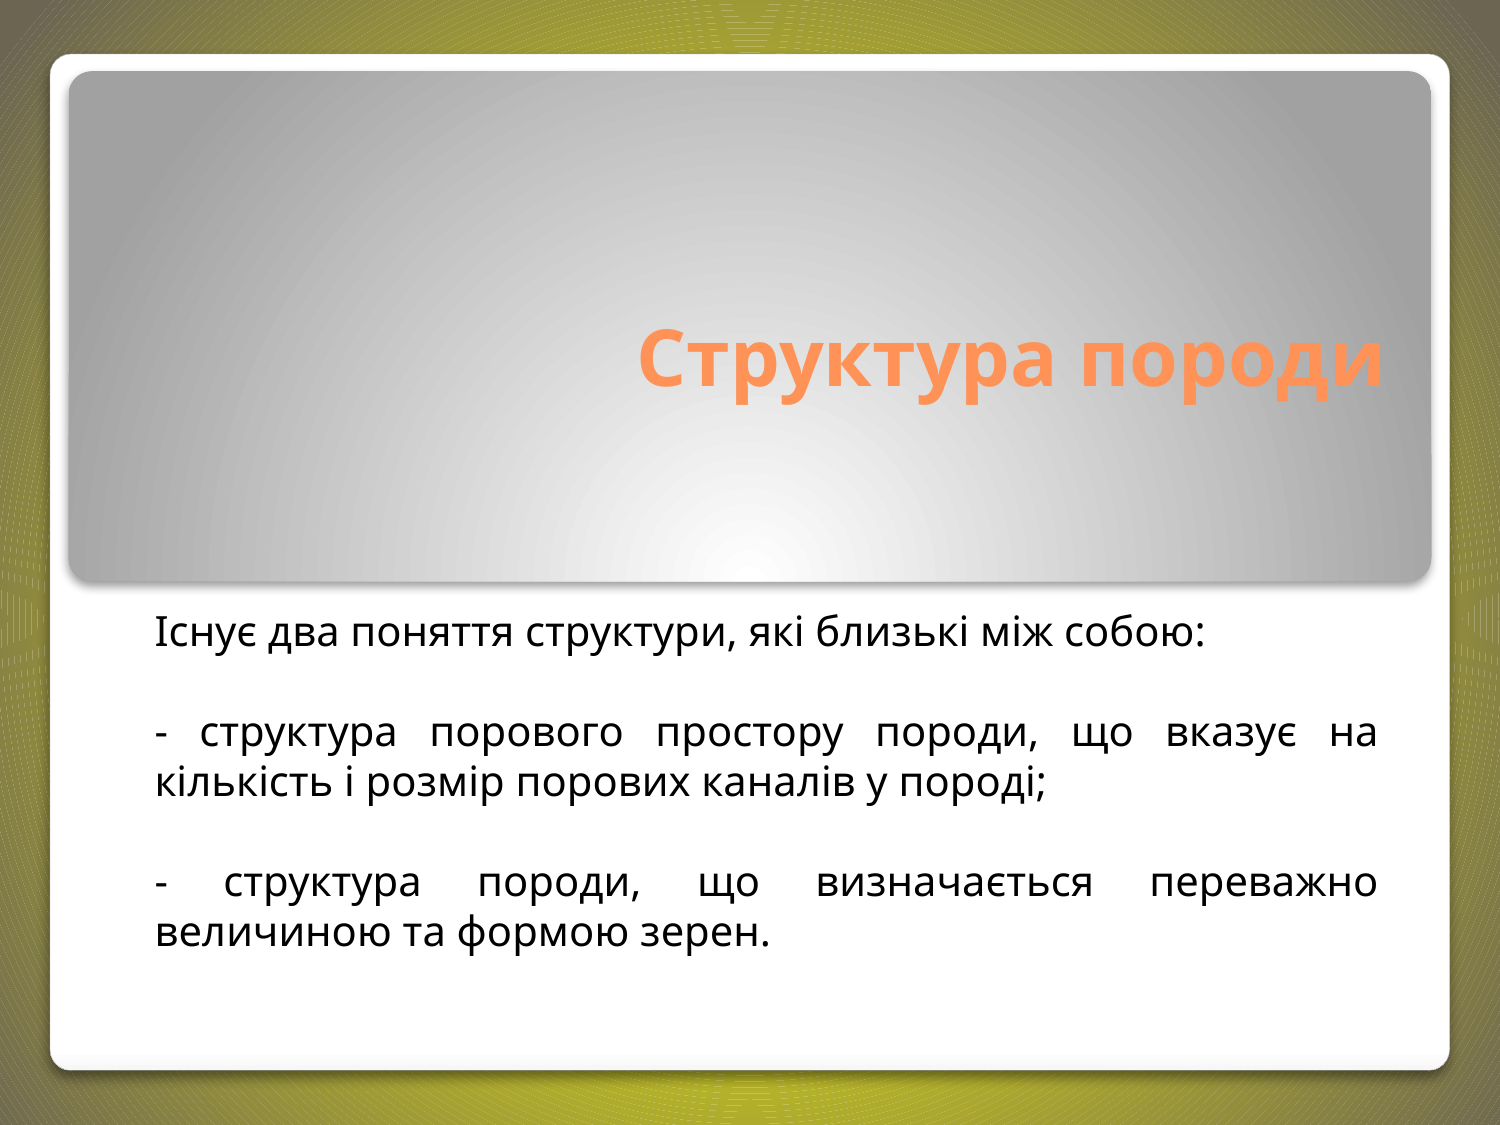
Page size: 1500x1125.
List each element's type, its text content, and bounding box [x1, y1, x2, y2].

title Структура породи [118, 298, 1394, 599]
subtitle Існує два поняття структури, які близькі між собою: - структура порового простору породи, що вказує на кількість і розмір порових каналів у породі; - структура породи, що визначається переважно величиною та формою зерен. [118, 604, 1394, 1024]
